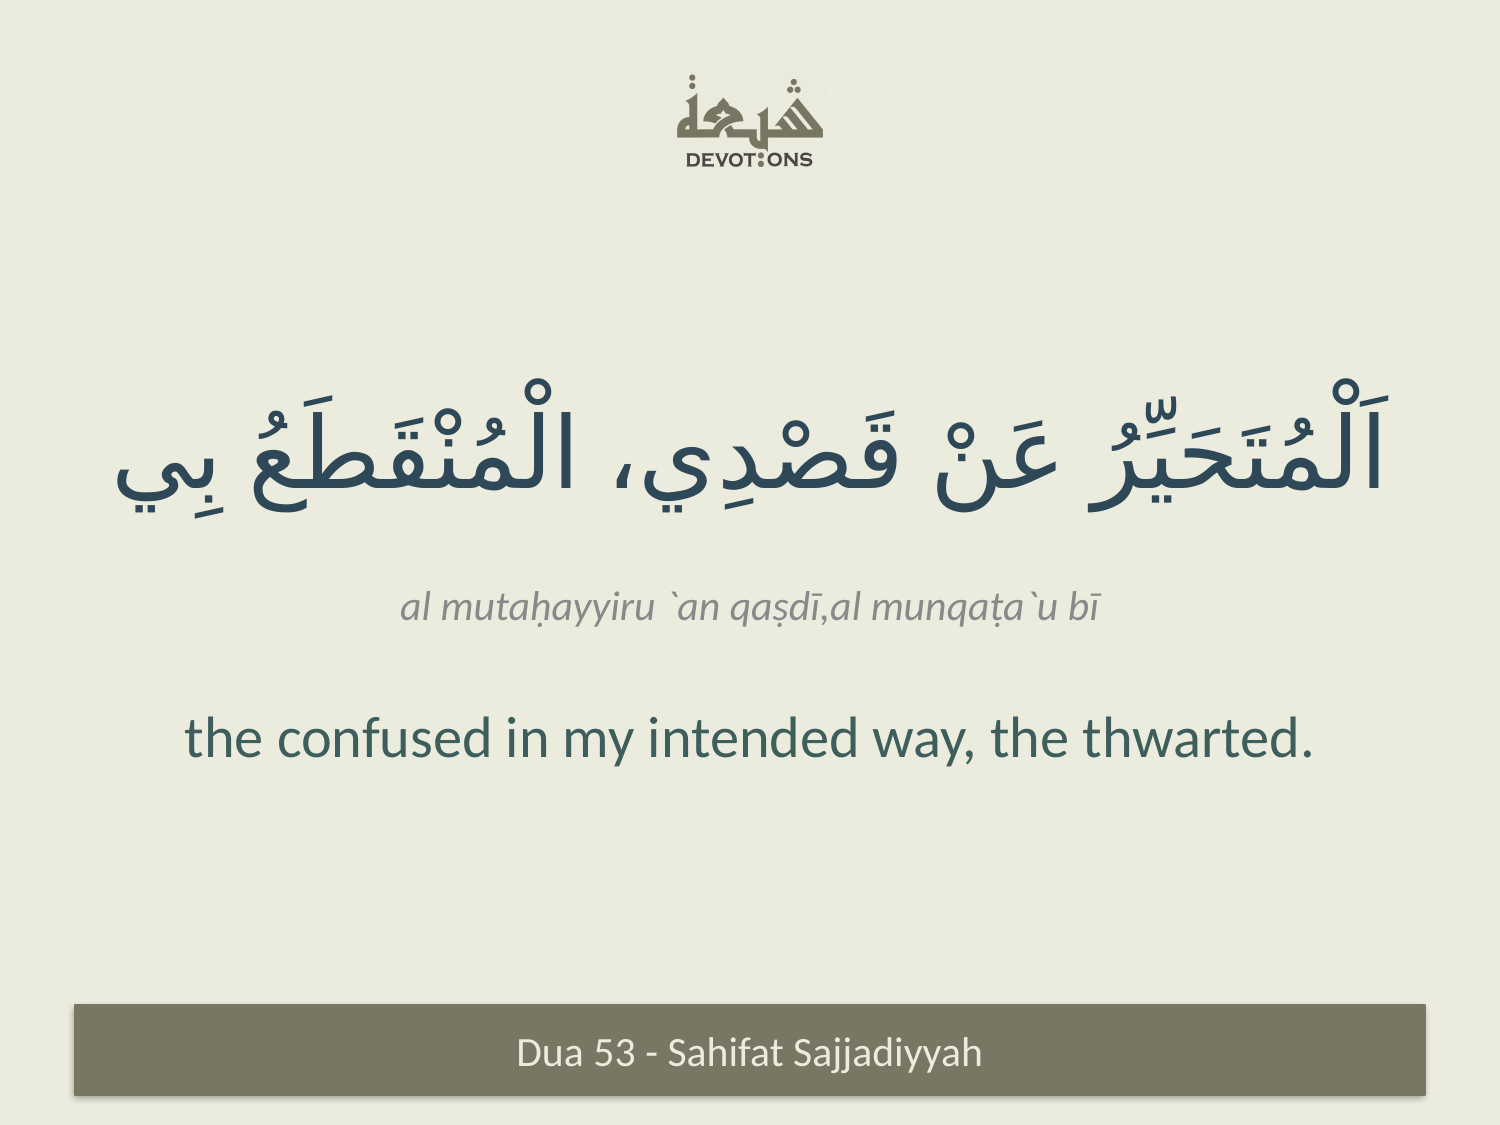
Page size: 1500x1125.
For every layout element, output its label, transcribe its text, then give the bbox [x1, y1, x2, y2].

text_box اَلْمُتَحَيِّرُ عَنْ قَصْدِي، الْمُنْقَطَعُ بِي al mutaḥayyiru `an qaṣdī,al munqaṭa`u bī the confused in my intended way, the thwarted. [74, 381, 1425, 776]
picture [656, 29, 844, 218]
text_box Dua 53 - Sahifat Sajjadiyyah [501, 1017, 999, 1083]
text_box [74, 1004, 1426, 1096]
